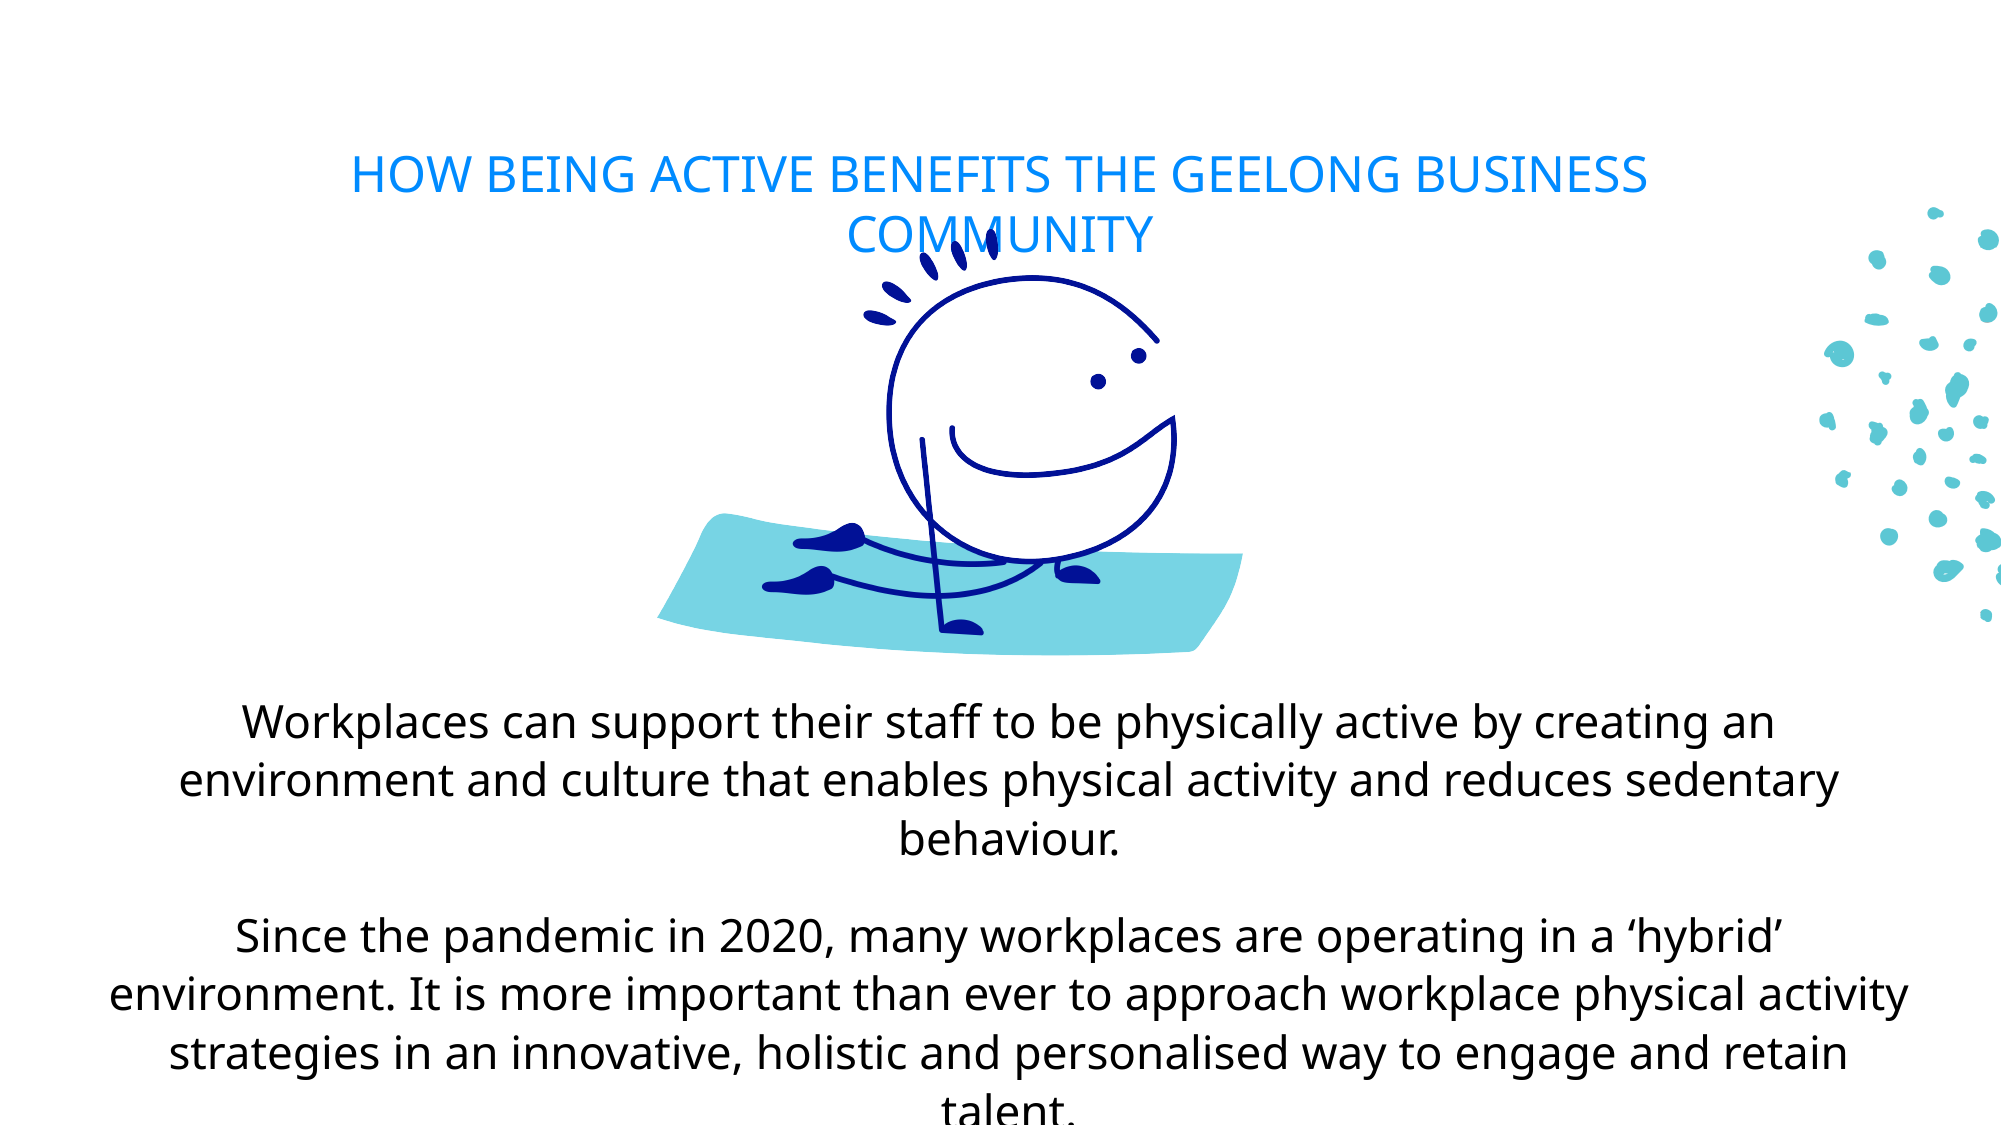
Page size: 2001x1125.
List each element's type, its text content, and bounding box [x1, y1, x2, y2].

picture [558, 0, 1333, 768]
text_box Workplaces can support their staff to be physically active by creating an environment and culture that enables physical activity and reduces sedentary behaviour. Since the pandemic in 2020, many workplaces are operating in a ‘hybrid’ environment. It is more important than ever to approach workplace physical activity strategies in an innovative, holistic and personalised way to engage and retain talent. [72, 680, 1928, 1125]
text_box HOW BEING ACTIVE BENEFITS THE GEELONG BUSINESS COMMUNITY [1336, 135, 1775, 271]
text_box HOW BEING ACTIVE BENEFITS THE GEELONG BUSINESS COMMUNITY [225, 135, 553, 271]
picture [1819, 173, 2000, 622]
